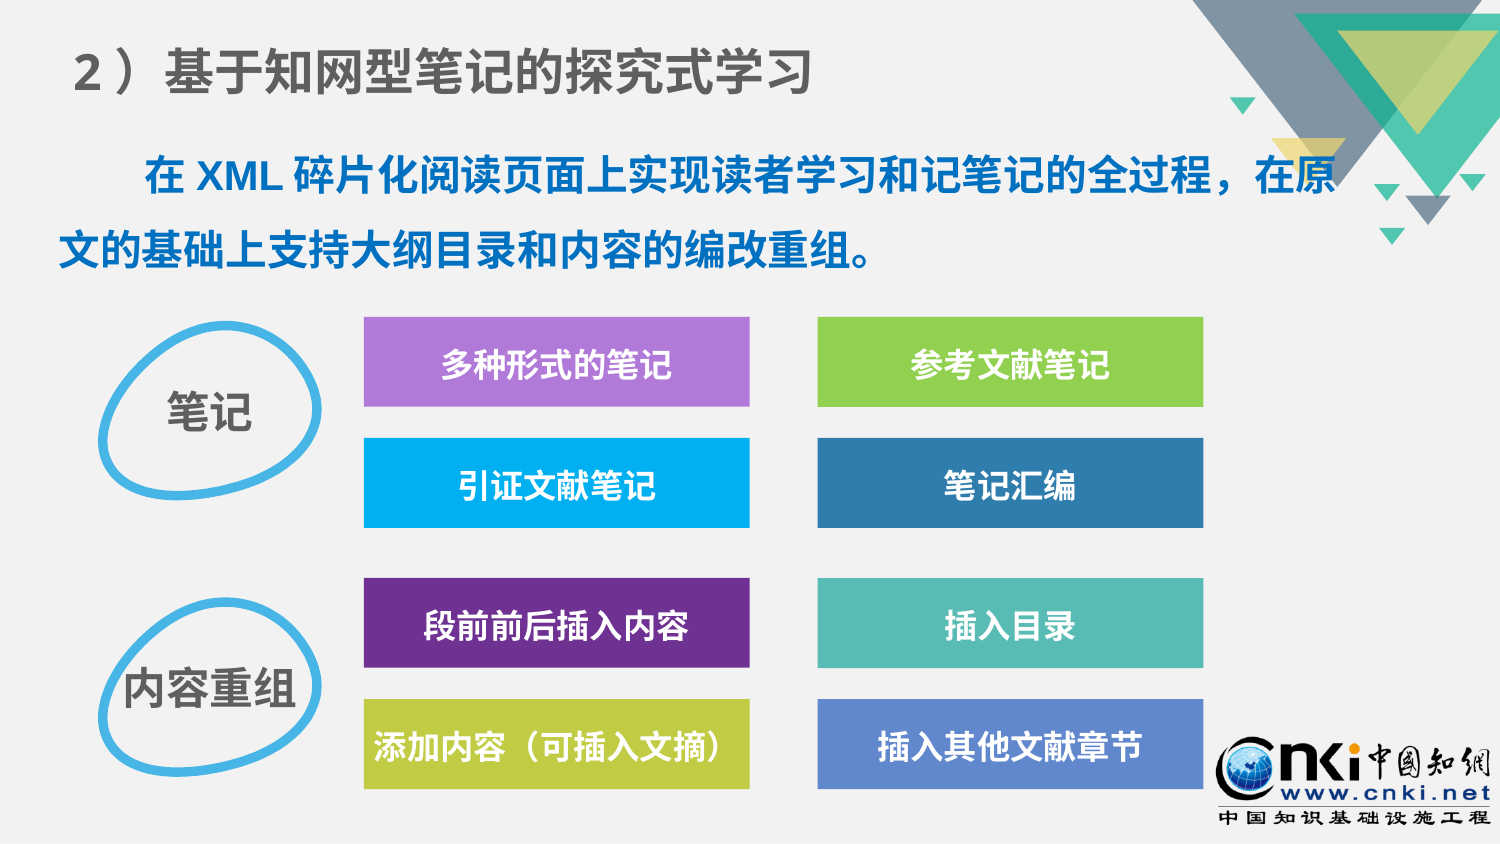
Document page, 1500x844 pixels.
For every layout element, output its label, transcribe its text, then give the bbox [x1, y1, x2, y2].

picture [1192, 719, 1500, 844]
text_box 笔记 [102, 325, 317, 496]
text_box 2）基于知网型笔记的探究式学习 [58, 32, 926, 108]
text_box 参考文献笔记 [817, 316, 1204, 407]
text_box 添加内容（可插入文摘） [363, 699, 750, 790]
text_box 插入目录 [817, 578, 1204, 669]
text_box 插入其他文献章节 [817, 699, 1204, 790]
text_box 段前前后插入内容 [363, 577, 750, 668]
text_box 内容重组 [102, 602, 317, 773]
text_box 笔记汇编 [817, 437, 1204, 528]
text_box 引证文献笔记 [363, 437, 750, 528]
text_box 在XML碎片化阅读页面上实现读者学习和记笔记的全过程，在原文的基础上支持大纲目录和内容的编改重组。 [43, 116, 1355, 282]
text_box 多种形式的笔记 [363, 316, 750, 407]
